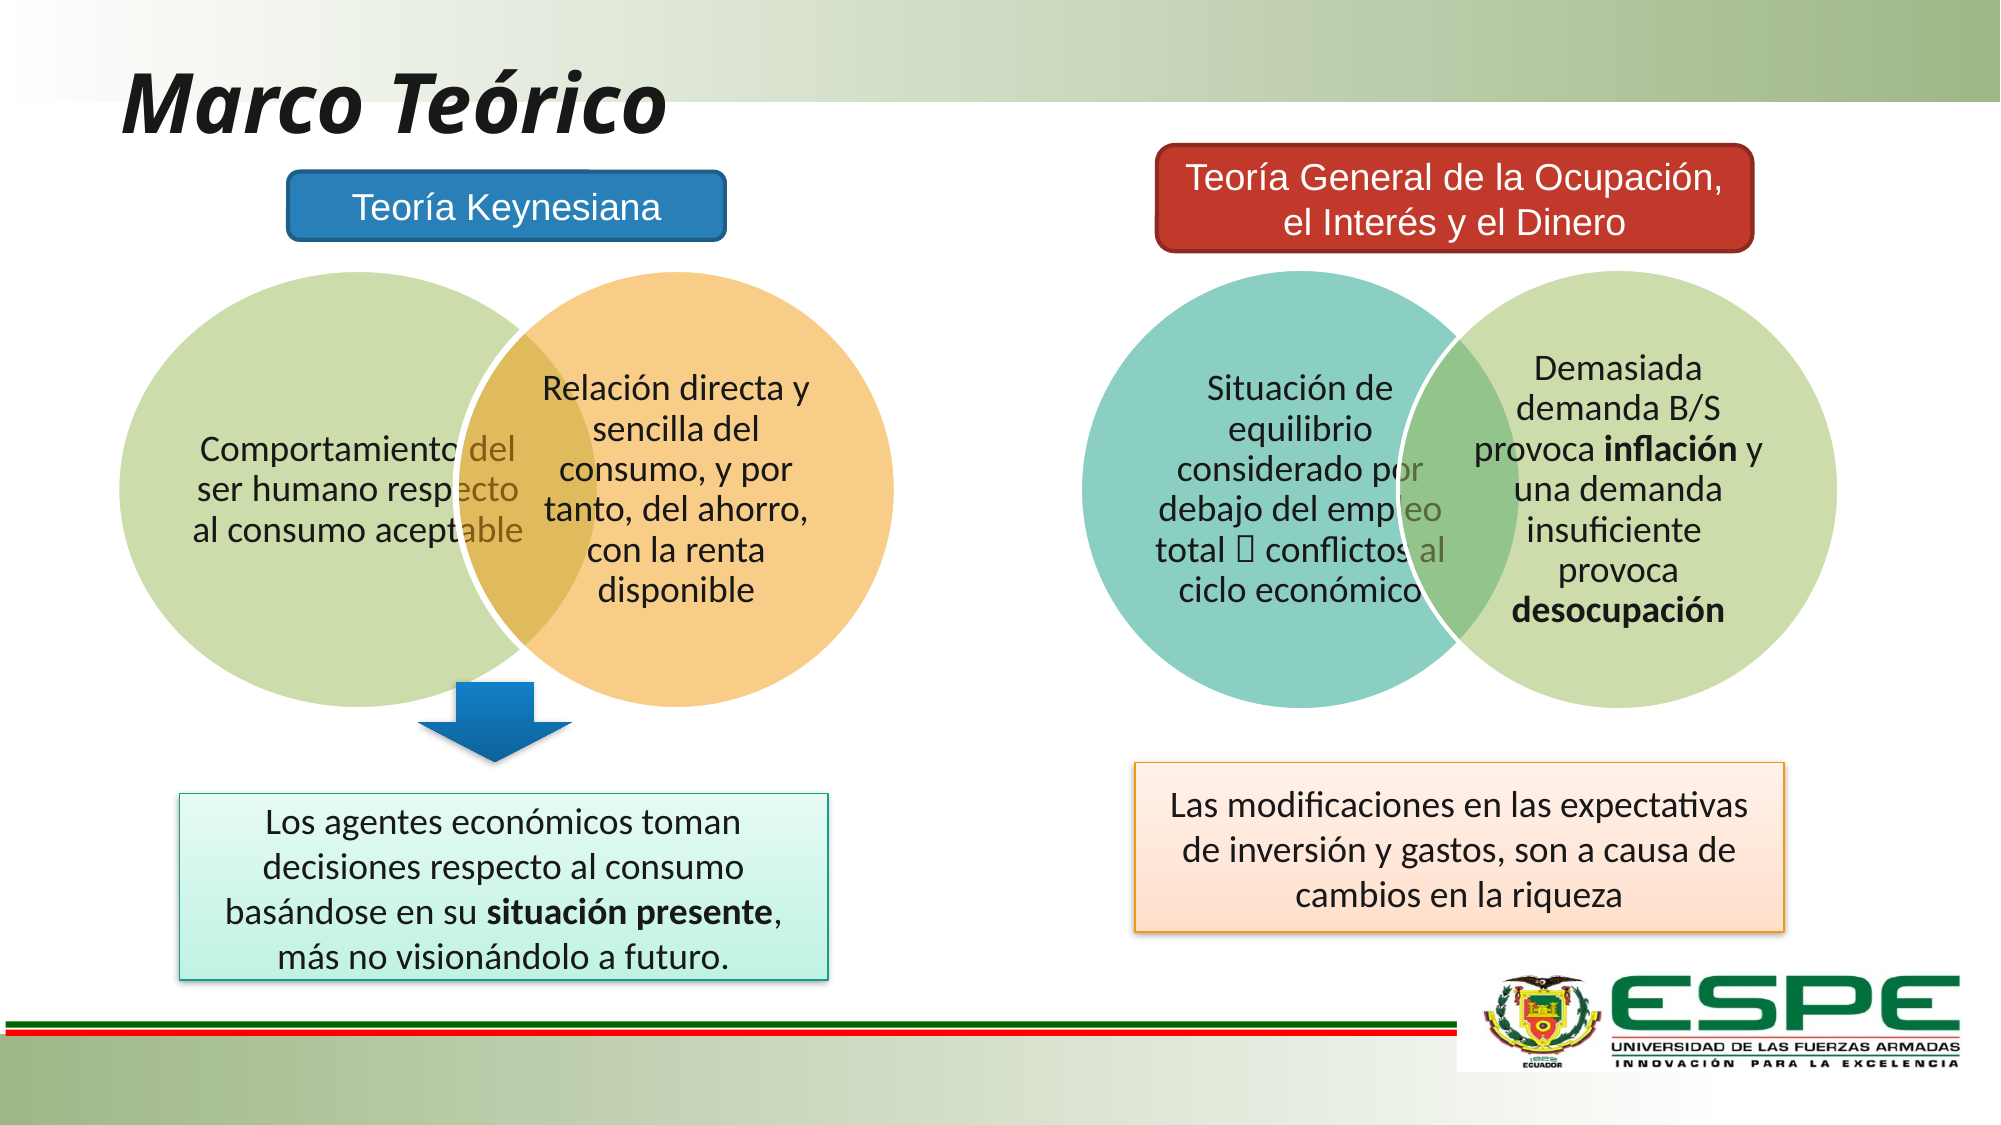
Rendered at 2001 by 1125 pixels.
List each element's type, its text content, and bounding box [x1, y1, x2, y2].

picture [1456, 968, 1994, 1072]
text_box Marco Teórico [105, 54, 1575, 160]
text_box Los agentes económicos toman decisiones respecto al consumo basándose en su situación presente, más no visionándolo a futuro. [179, 793, 829, 981]
text_box Teoría Keynesiana [285, 169, 727, 242]
text_box Las modificaciones en las expectativas de inversión y gastos, son a causa de cambios en la riqueza [1134, 762, 1785, 933]
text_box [928, 267, 1992, 712]
text_box [417, 720, 572, 763]
text_box Teoría General de la Ocupación, el Interés y el Dinero [1154, 142, 1755, 254]
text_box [0, 267, 925, 712]
